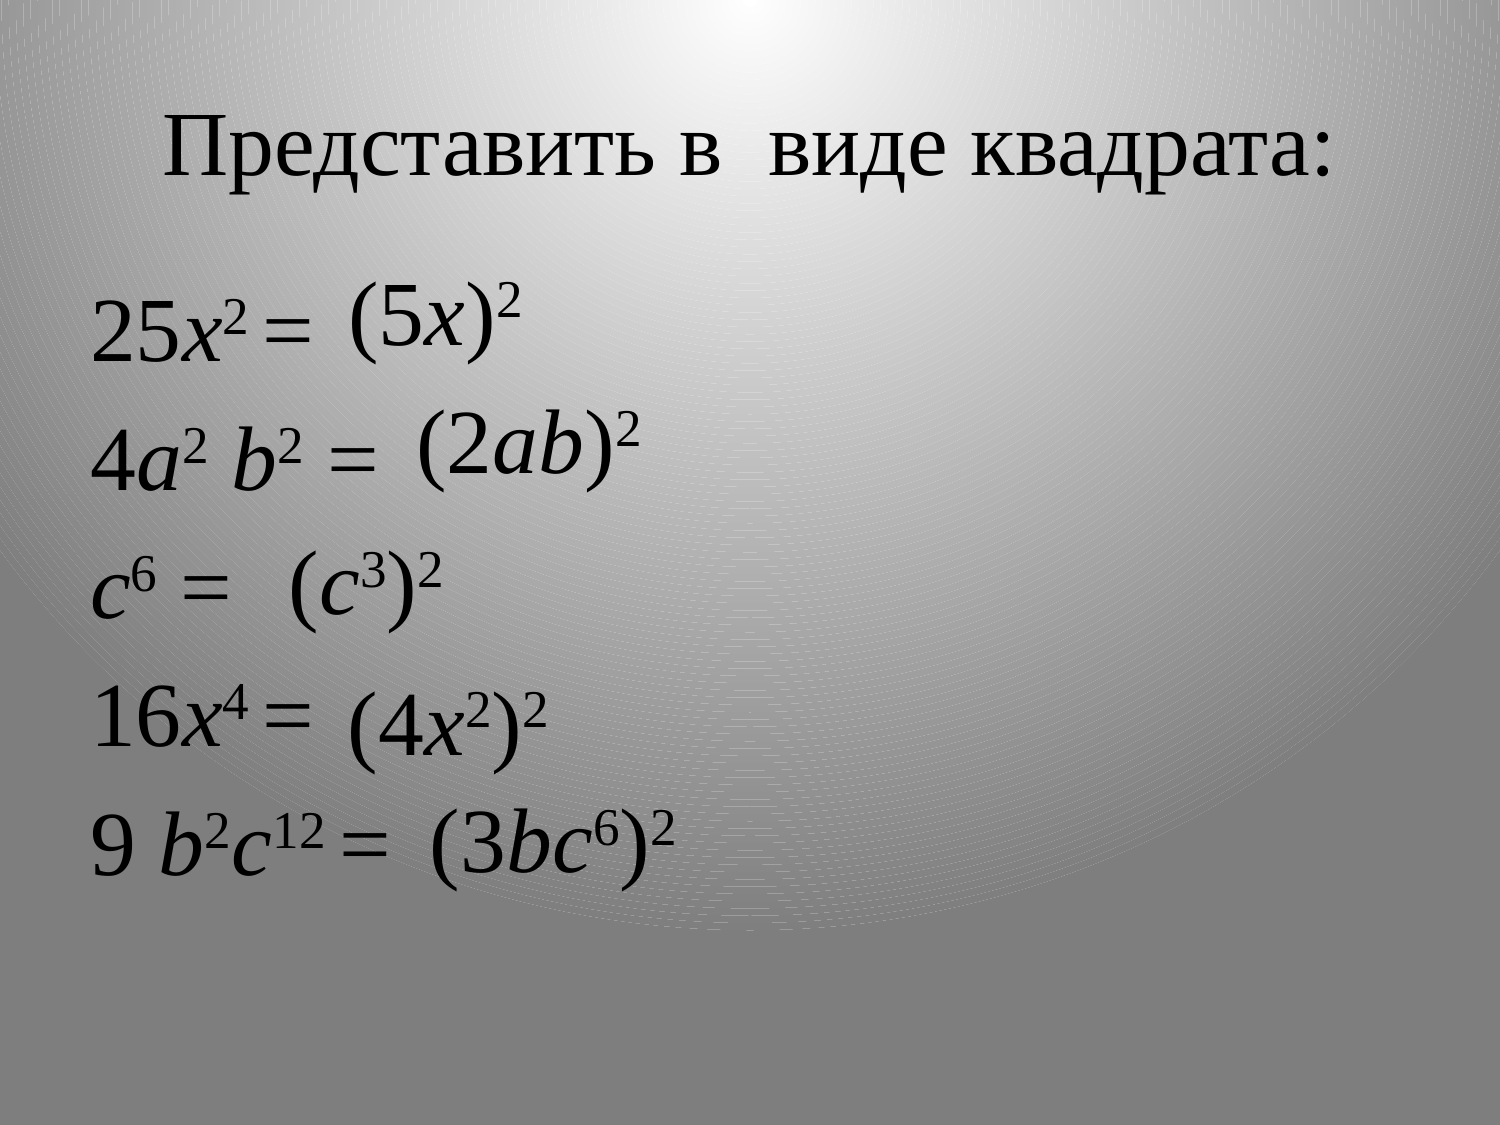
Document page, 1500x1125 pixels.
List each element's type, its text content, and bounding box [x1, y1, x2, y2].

text_box (4х2)2 [332, 656, 564, 781]
text_box (5х)2 [333, 246, 538, 371]
list 25х2 = 4а2 b2 = с6 = 16х4 = 9 b2с12 = [75, 262, 434, 997]
title Представить в виде квадрата: [75, 45, 1425, 233]
text_box (3bс6)2 [415, 773, 692, 899]
text_box (с3)2 [274, 515, 460, 641]
text_box (2аb)2 [401, 374, 657, 500]
